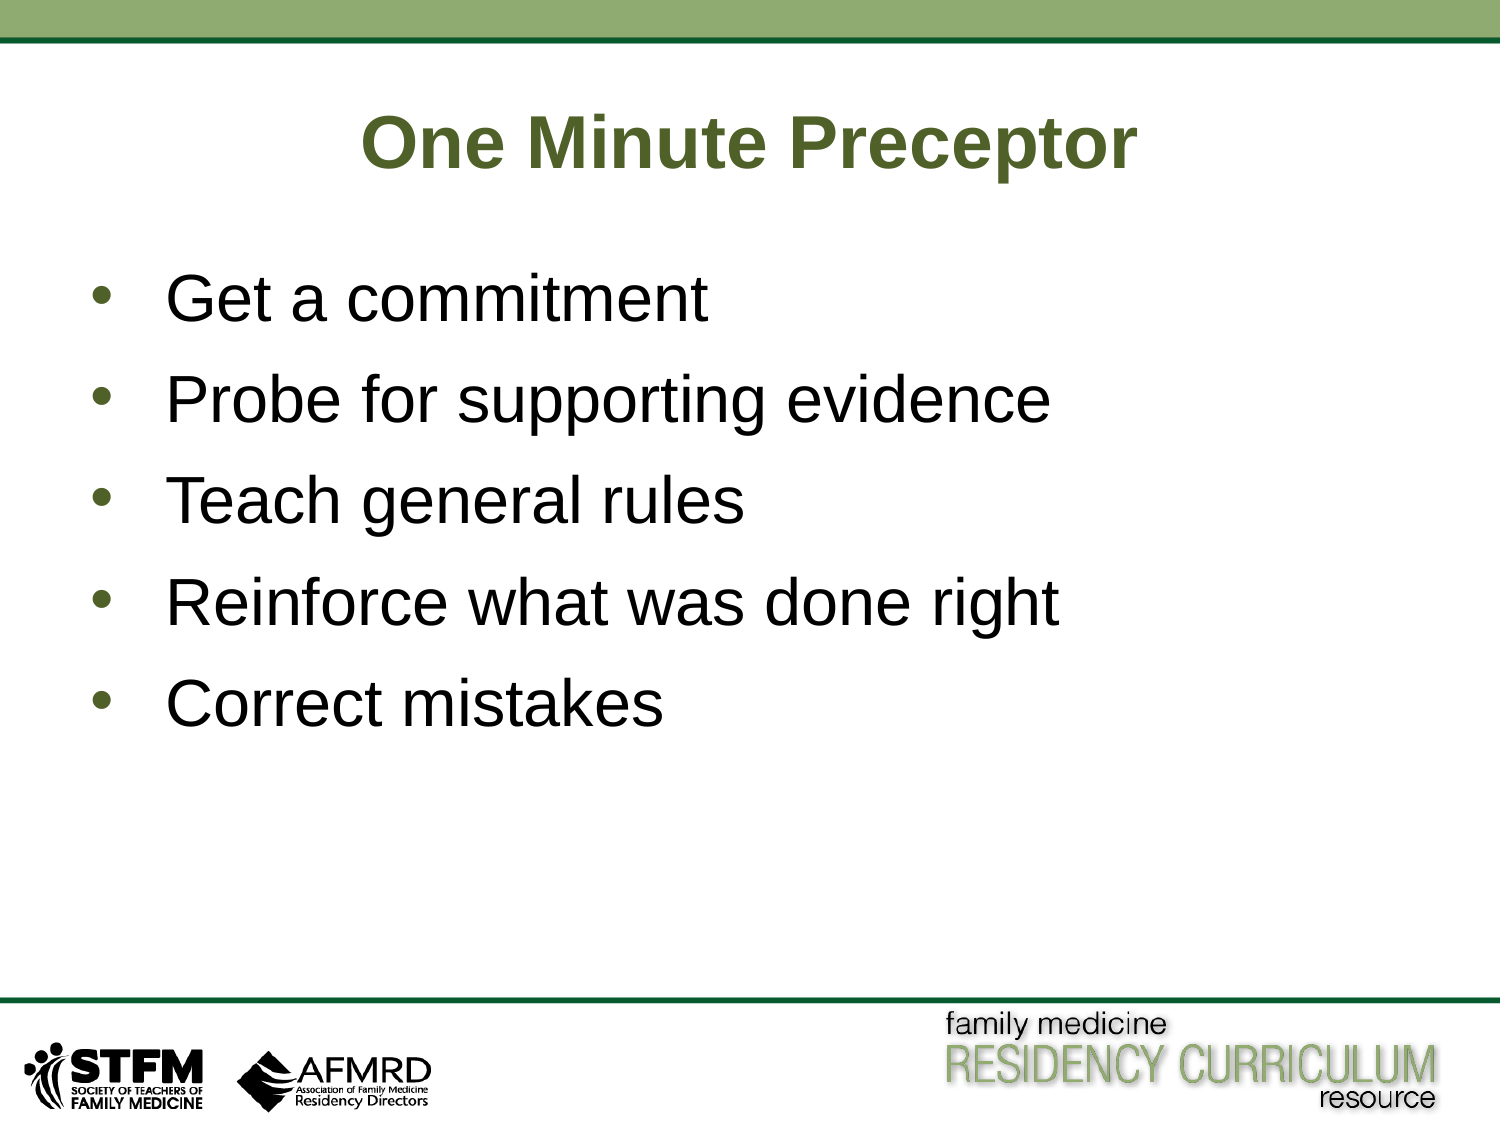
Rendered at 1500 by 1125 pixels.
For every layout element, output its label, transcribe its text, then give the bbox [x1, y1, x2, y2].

title One Minute Preceptor [75, 45, 1425, 233]
list Get a commitment Probe for supporting evidence Teach general rules Reinforce what was done right Correct mistakes [75, 262, 1425, 977]
picture [0, 0, 1500, 1125]
